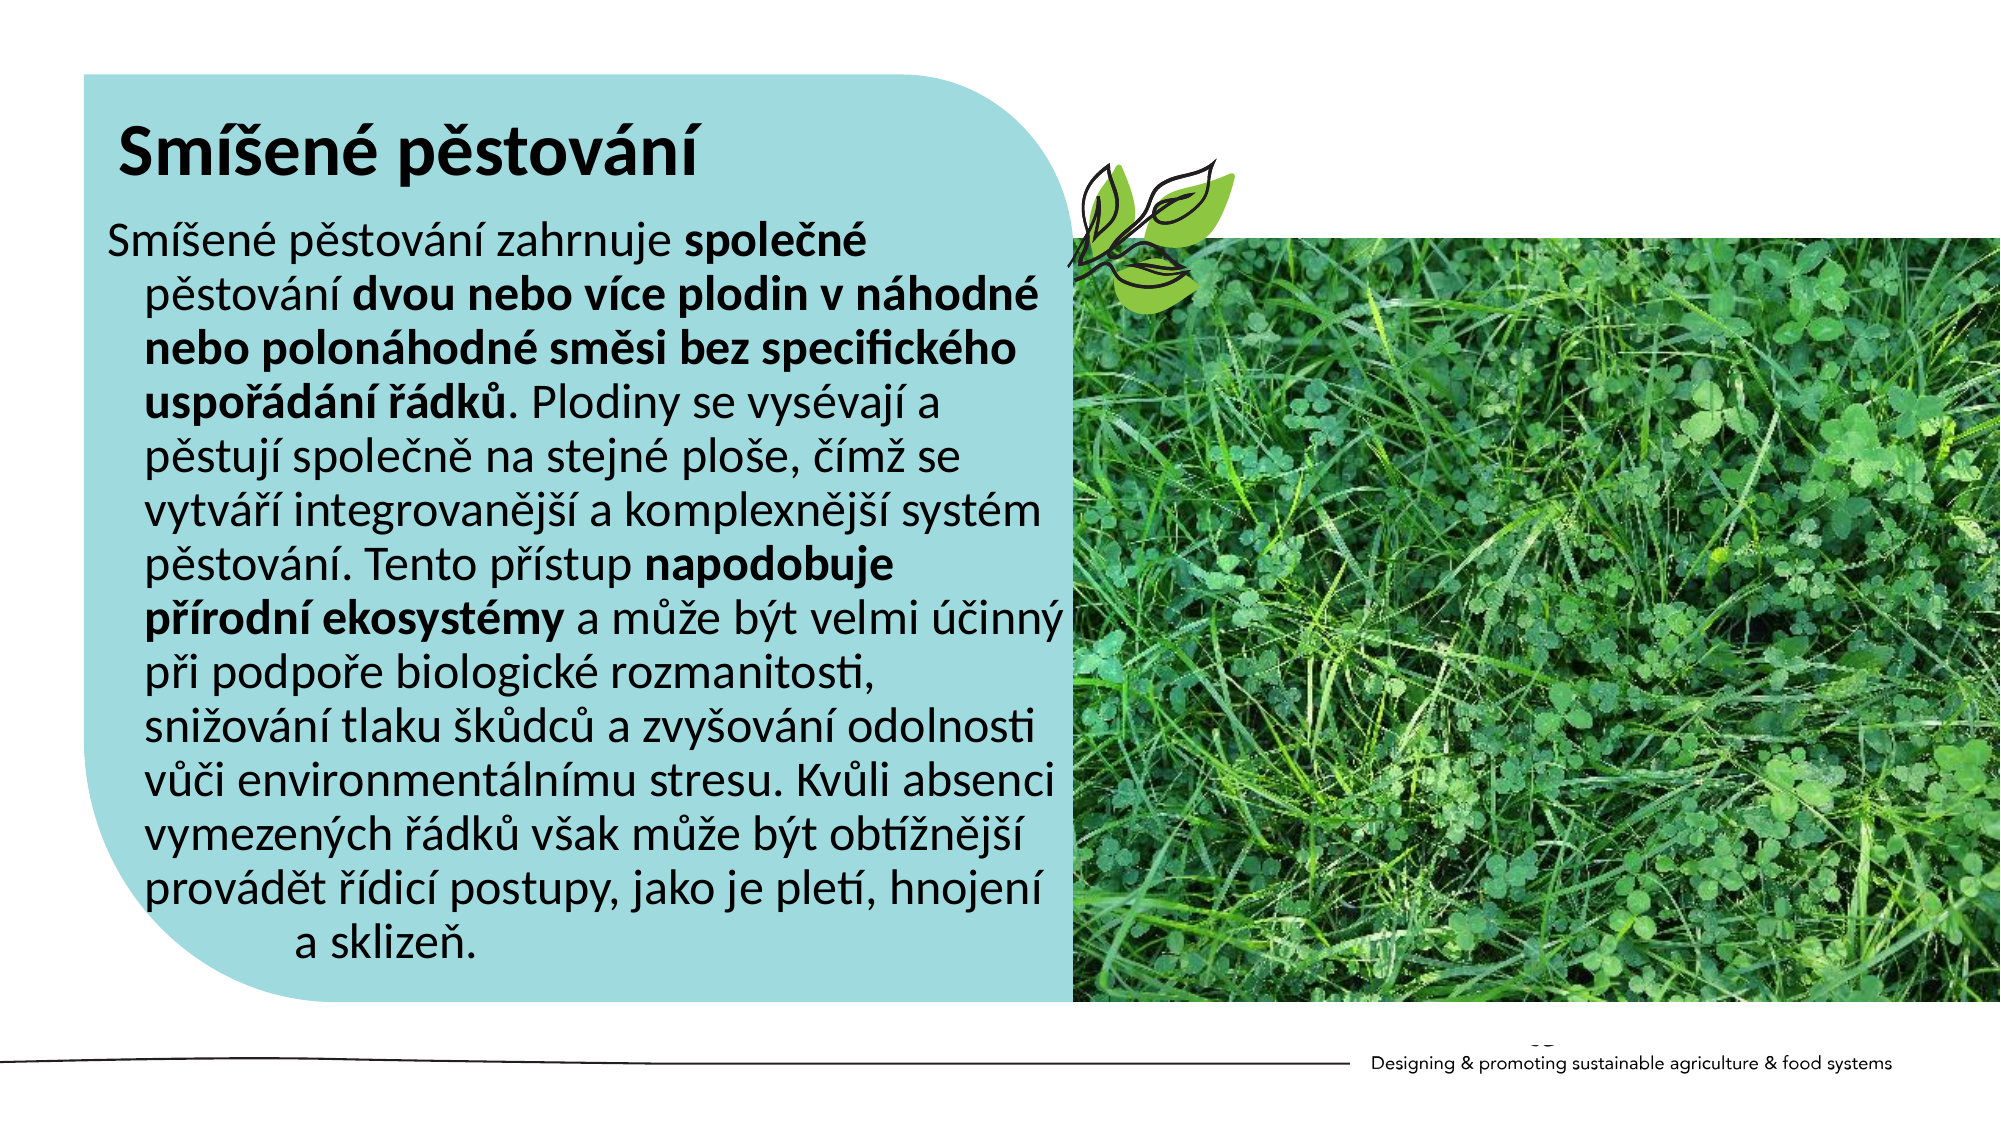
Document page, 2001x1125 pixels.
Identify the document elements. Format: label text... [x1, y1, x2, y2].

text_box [1076, 131, 1233, 323]
picture [1332, 1045, 1914, 1088]
list Smíšené pěstování [104, 103, 923, 199]
list Smíšené pěstování zahrnuje společné pěstování dvou nebo více plodin v náhodné nebo polonáhodné směsi bez specifického uspořádání řádků. Plodiny se vysévají a pěstují společně na stejné ploše, čímž se vytváří integrovanější a komplexnější systém pěstování. Tento přístup napodobuje přírodní ekosystémy a může být velmi účinný při podpoře biologické rozmanitosti, snižování tlaku škůdců a zvyšování odolnosti vůči environmentálnímu stresu. Kvůli absenci vymezených řádků však může být obtížnější provádět řídicí postupy, jako je pletí, hnojení a sklizeň. [92, 206, 1076, 703]
picture [1073, 238, 2000, 1003]
